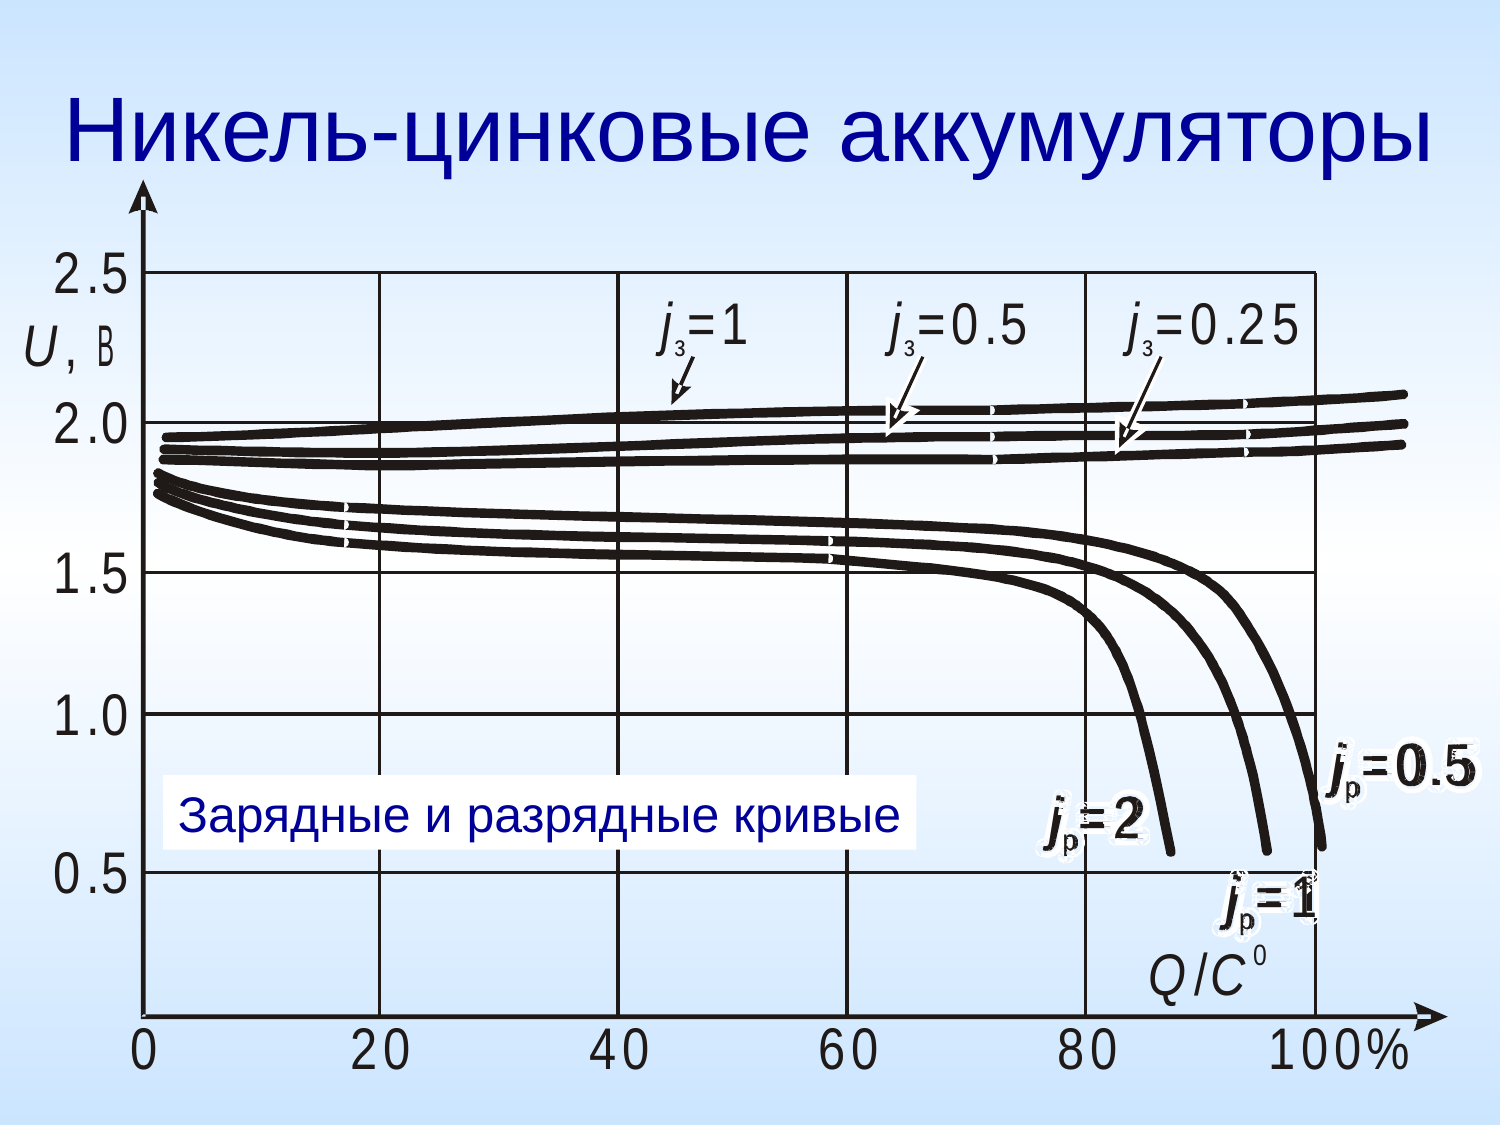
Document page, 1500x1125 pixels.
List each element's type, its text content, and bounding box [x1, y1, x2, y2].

title Никель-цинковые аккумуляторы [0, 30, 1500, 148]
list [0, 148, 1500, 1102]
